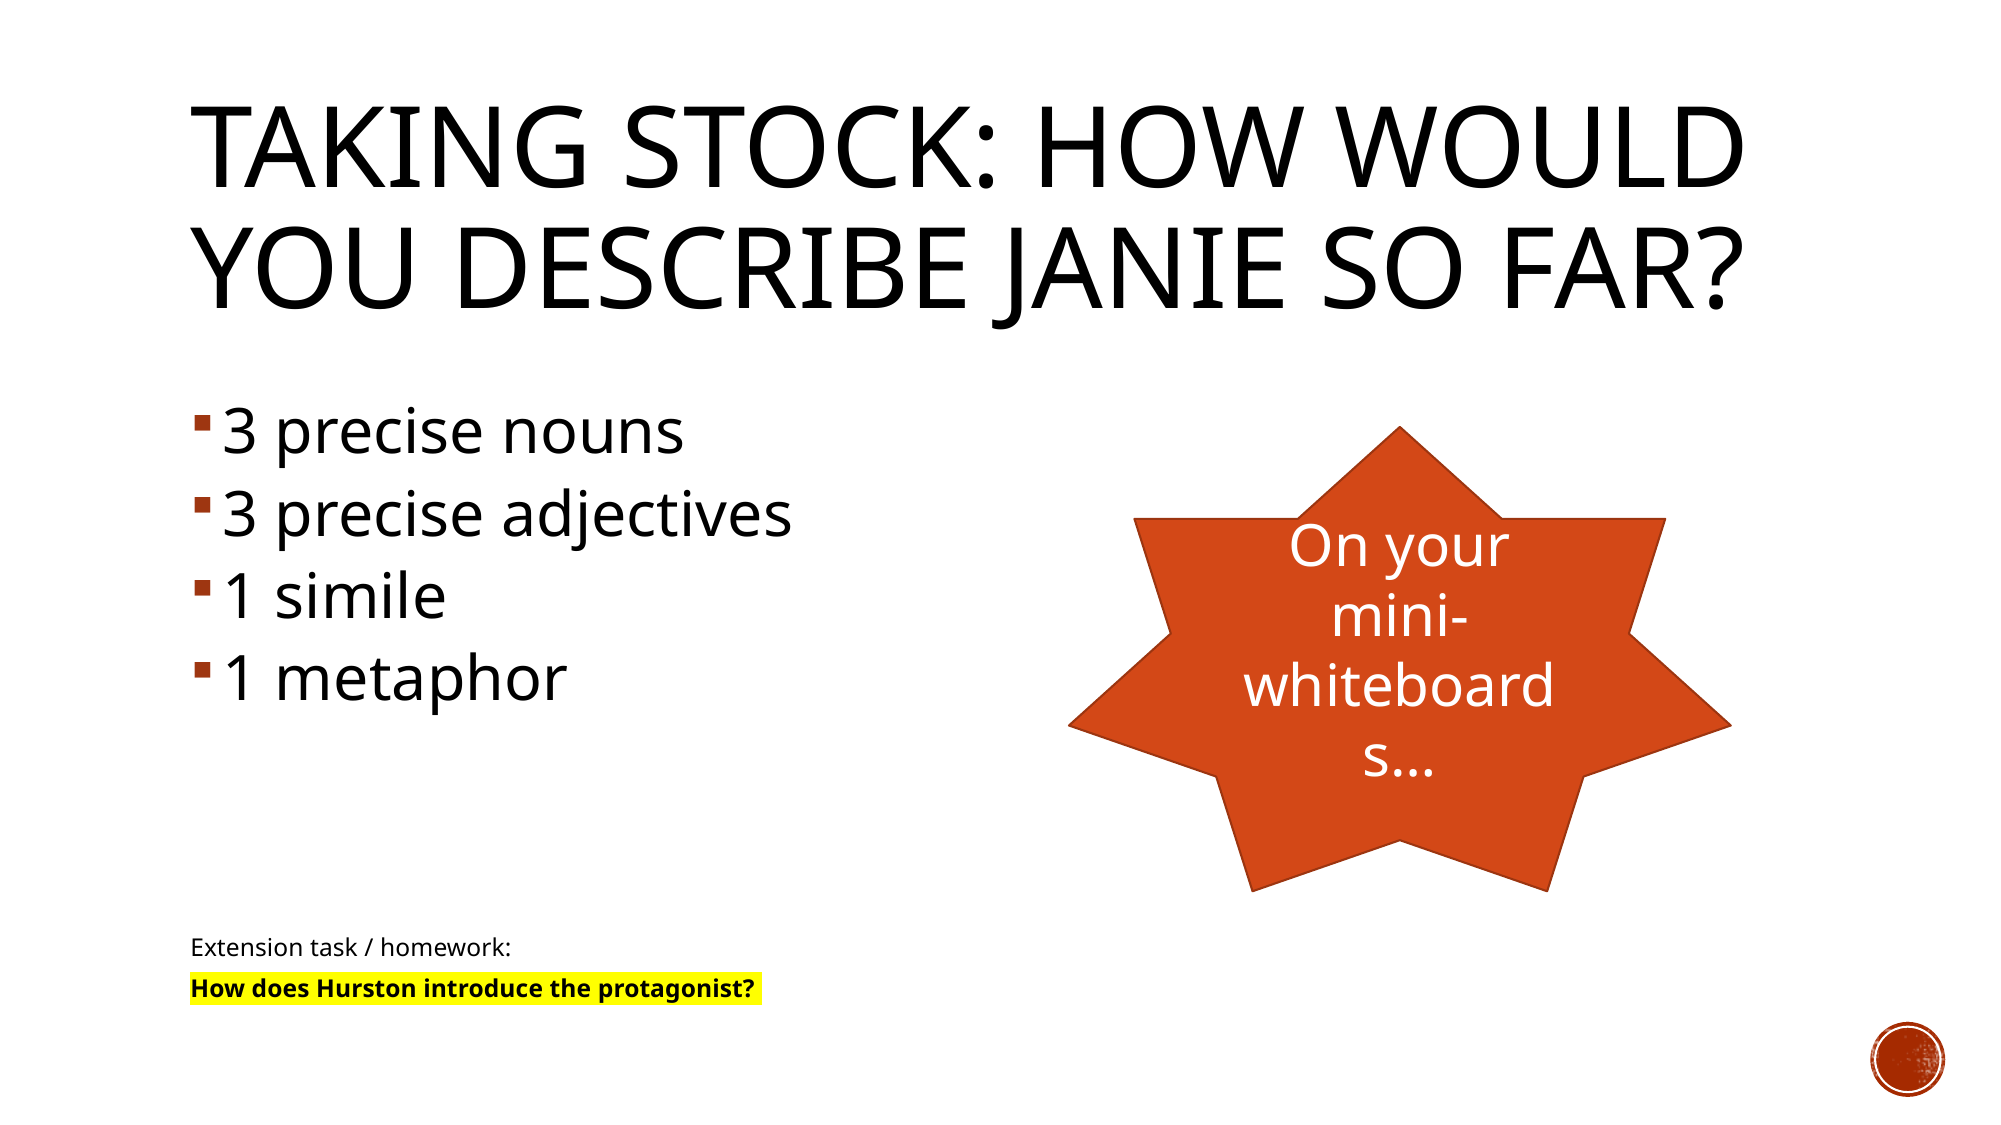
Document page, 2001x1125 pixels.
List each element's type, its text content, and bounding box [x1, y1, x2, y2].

title Taking Stock: How would you describe Janie so far? [175, 79, 1826, 344]
text_box On your mini-whiteboards… [1067, 426, 1732, 893]
list 3 precise nouns 3 precise adjectives 1 simile 1 metaphor Extension task / homework: How does Hurston introduce the protagonist? [175, 348, 1826, 1013]
